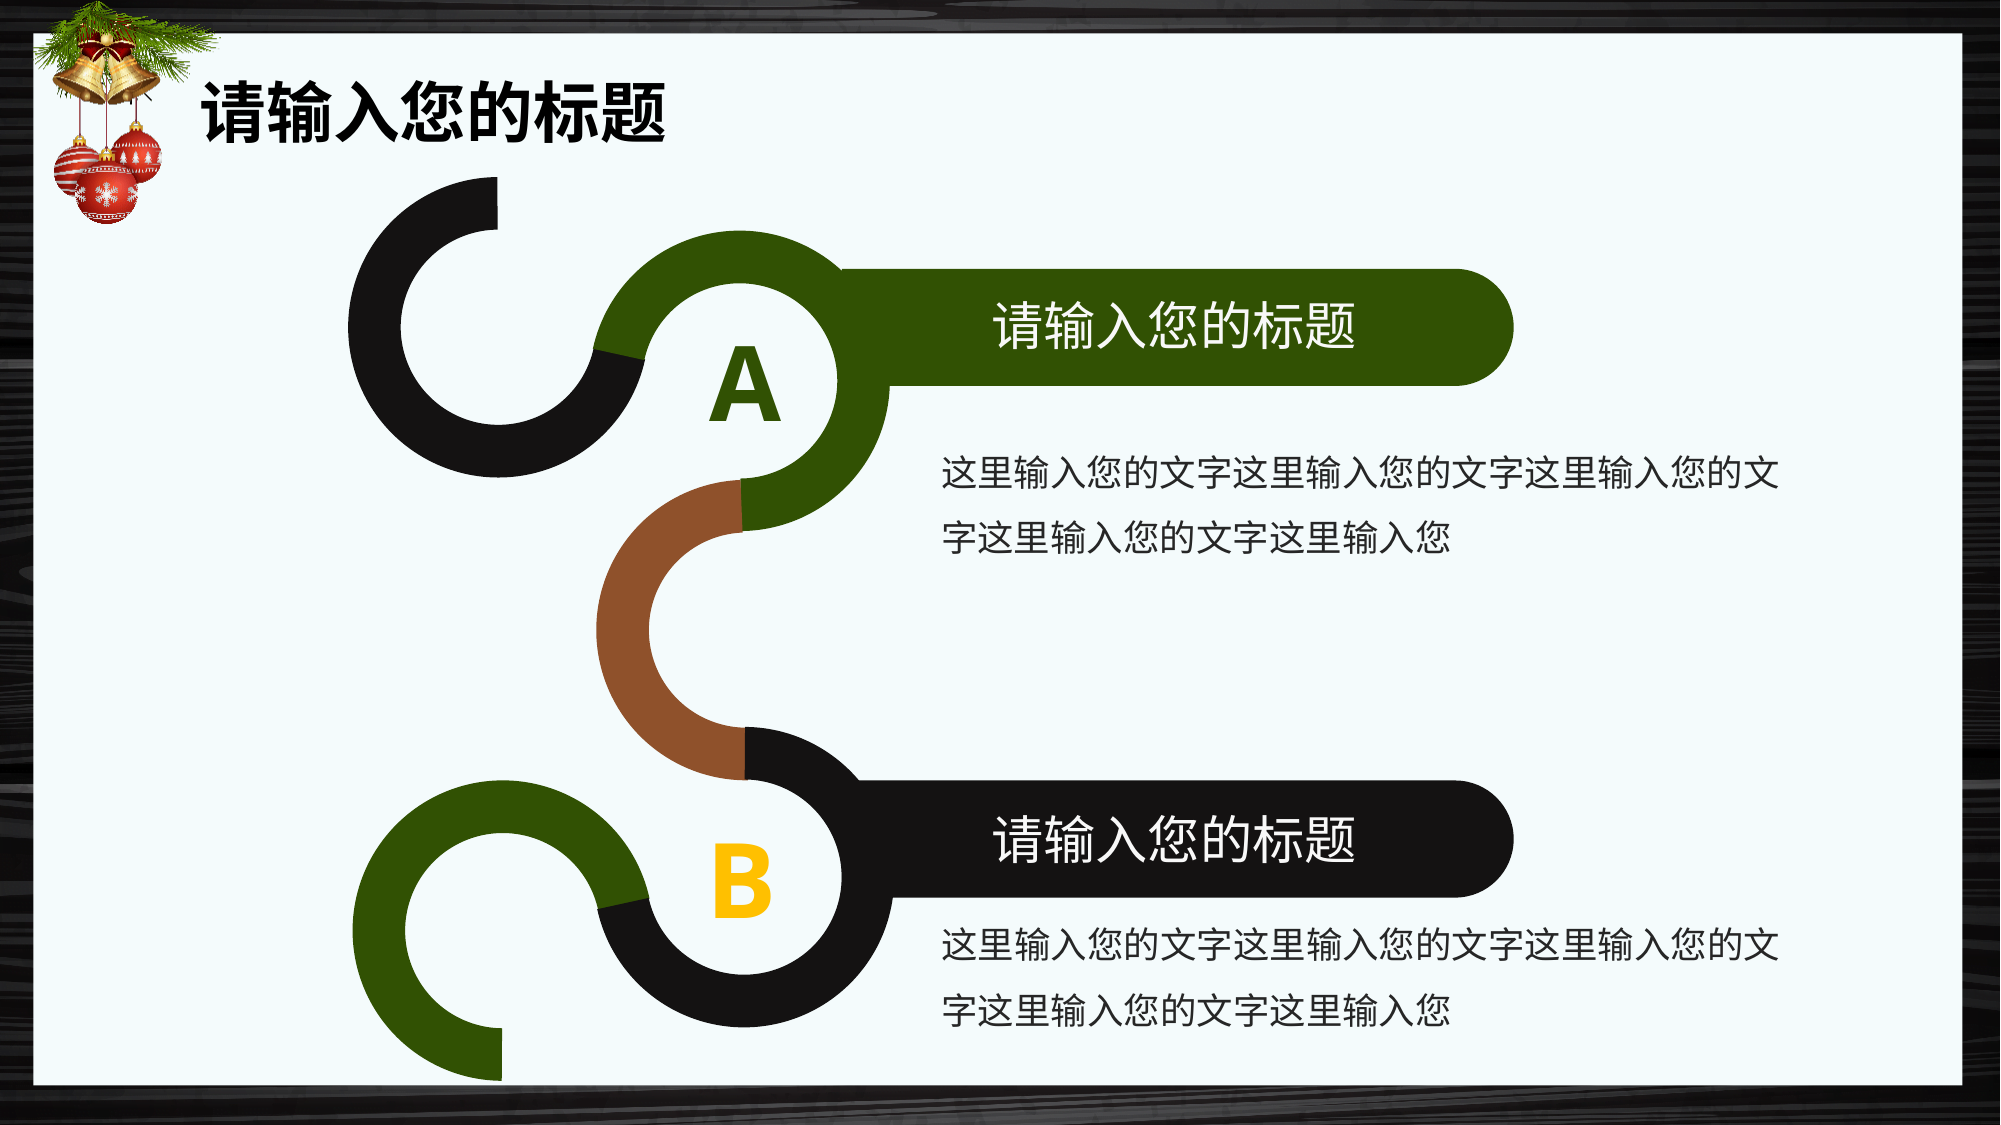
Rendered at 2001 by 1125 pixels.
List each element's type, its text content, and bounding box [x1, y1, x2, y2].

text_box A [694, 309, 797, 450]
text_box [352, 780, 650, 1081]
text_box [860, 780, 1514, 898]
text_box [597, 726, 895, 1028]
text_box 这里输入您的文字这里输入您的文字这里输入您的文字这里输入您的文字这里输入您 [926, 892, 1815, 1040]
text_box 这里输入您的文字这里输入您的文字这里输入您的文字这里输入您的文字这里输入您 [926, 420, 1800, 567]
text_box B [691, 806, 792, 947]
text_box [596, 479, 748, 781]
picture [0, 0, 2000, 1125]
text_box 请输入您的标题 [976, 286, 1372, 364]
text_box [841, 268, 1514, 386]
text_box 请输入您的标题 [976, 799, 1372, 878]
text_box [592, 230, 890, 532]
text_box [348, 177, 645, 478]
